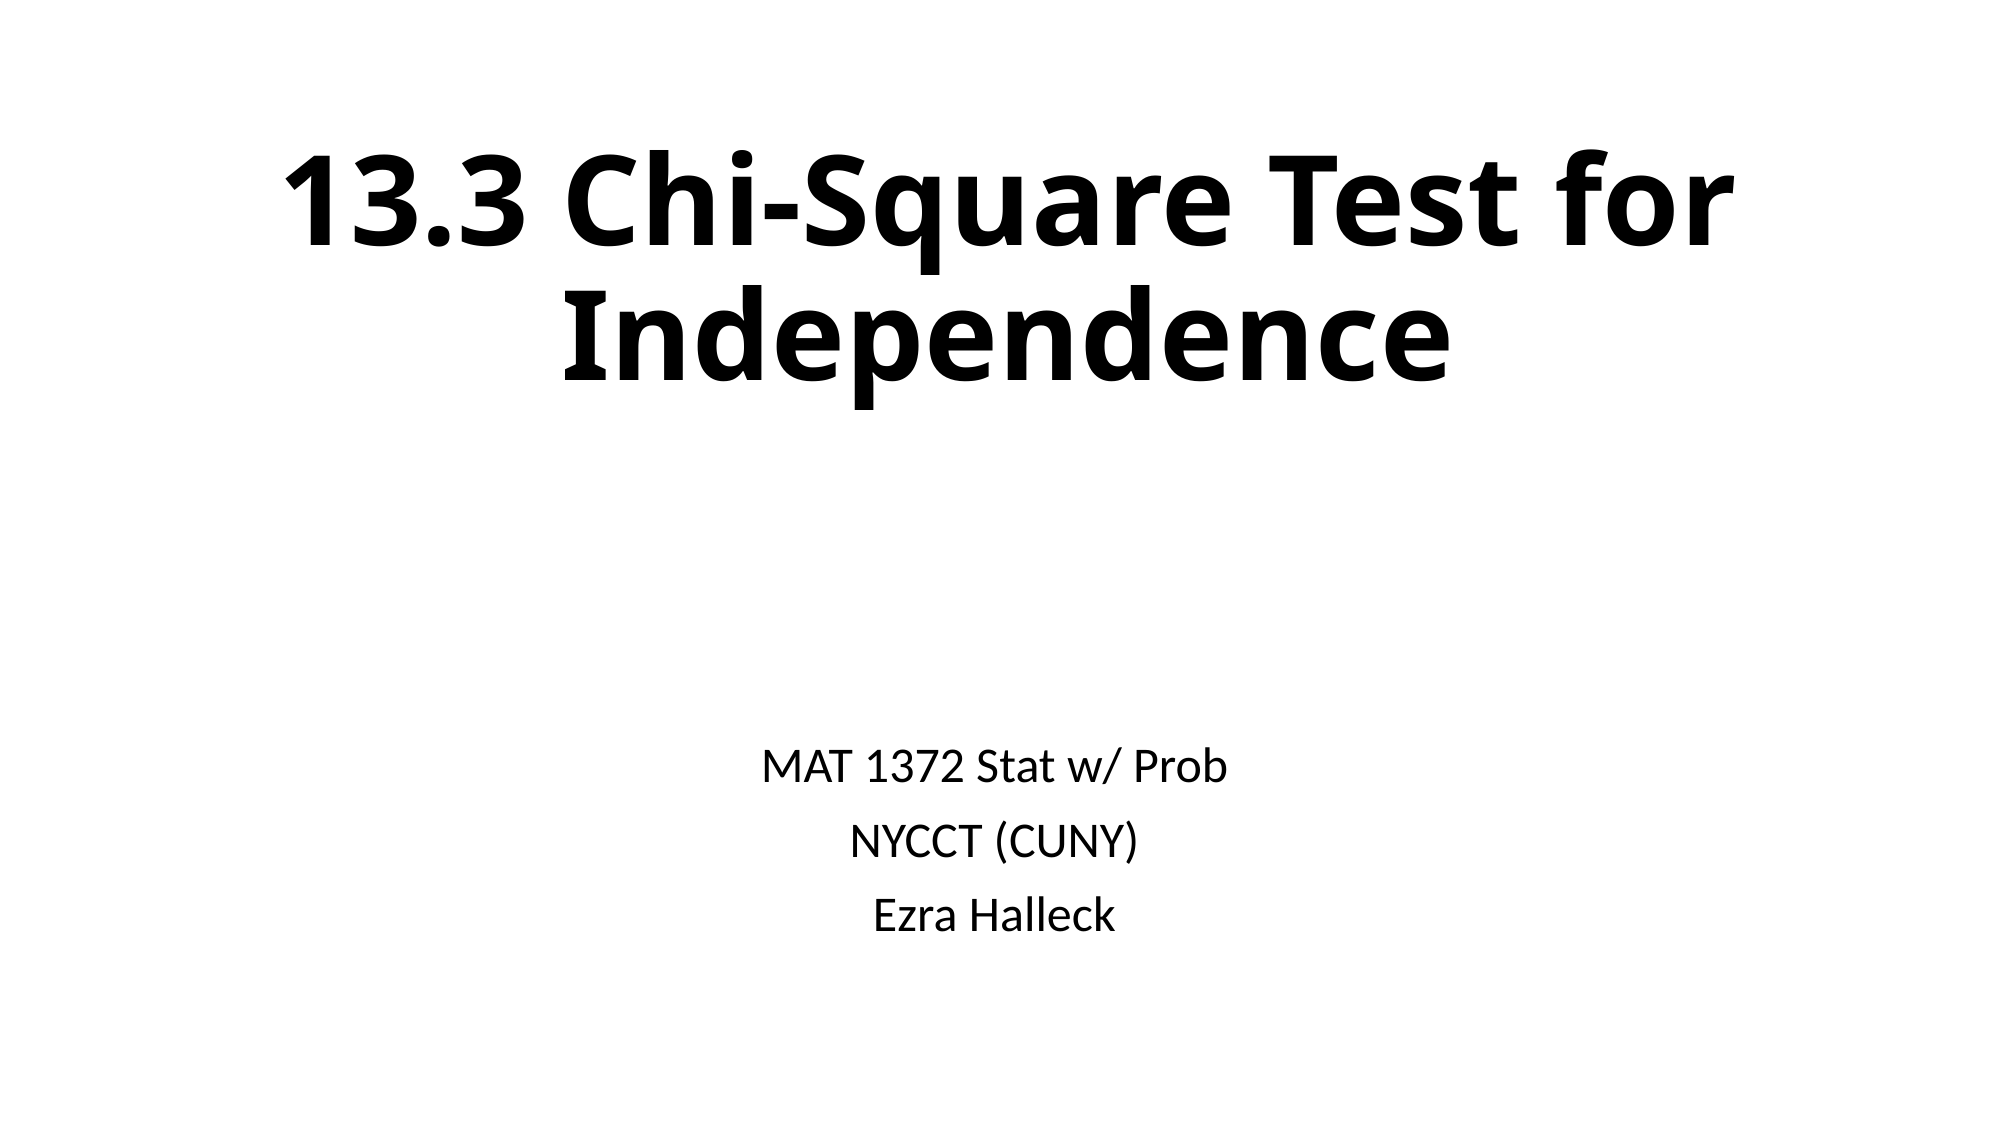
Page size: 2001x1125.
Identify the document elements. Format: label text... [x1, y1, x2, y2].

title 13.3 Chi-Square Test for Independence [16, 143, 2000, 416]
subtitle MAT 1372 Stat w/ Prob NYCCT (CUNY) Ezra Halleck [244, 731, 1745, 1004]
